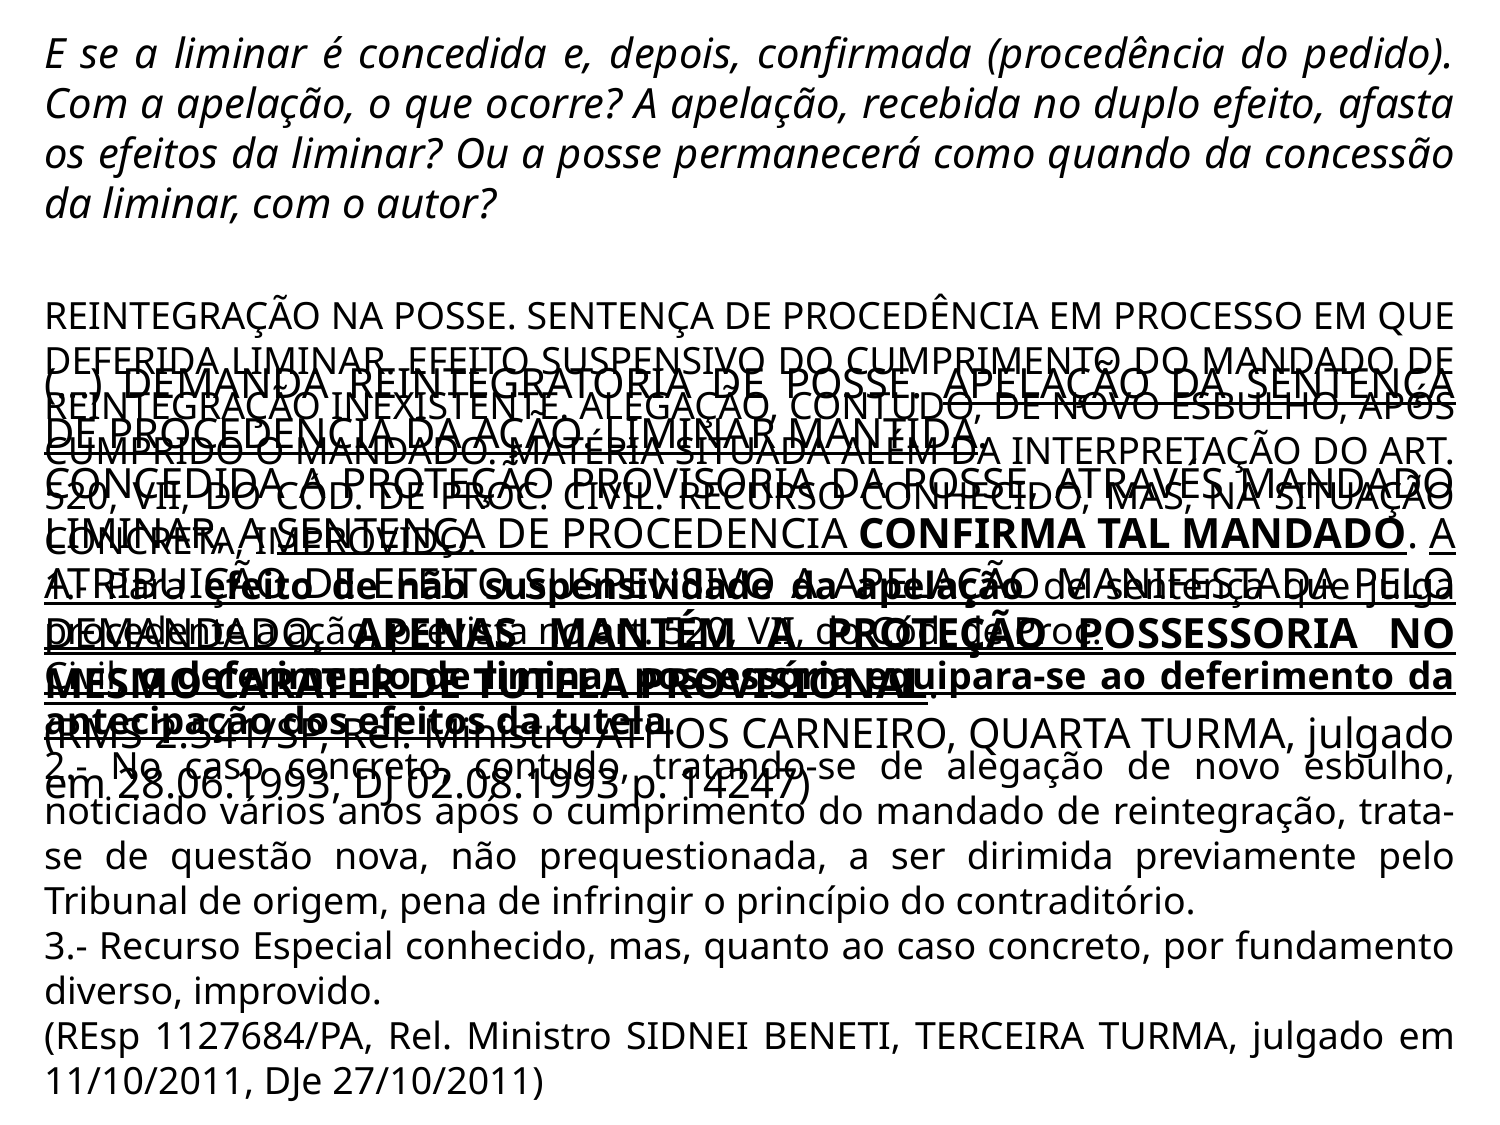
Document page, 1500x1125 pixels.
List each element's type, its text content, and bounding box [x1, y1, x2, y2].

text_box E se a liminar é concedida e, depois, confirmada (procedência do pedido). Com a apelação, o que ocorre? A apelação, recebida no duplo efeito, afasta os efeitos da liminar? Ou a posse permanecerá como quando da concessão da liminar, com o autor? [29, 18, 1471, 234]
text_box REINTEGRAÇÃO NA POSSE. SENTENÇA DE PROCEDÊNCIA EM PROCESSO EM QUE DEFERIDA LIMINAR. EFEITO SUSPENSIVO DO CUMPRIMENTO DO MANDADO DE REINTEGRAÇÃO INEXISTENTE. ALEGAÇÃO, CONTUDO, DE NOVO ESBULHO, APÓS CUMPRIDO O MANDADO. MATÉRIA SITUADA ALÉM DA INTERPRETAÇÃO DO ART. 520, VII, DO CÓD. DE PROC. CIVIL. RECURSO CONHECIDO, MAS, NA SITUAÇÃO CONCRETA, IMPROVIDO. 1.- Para efeito de não suspensividade da apelação de sentença que julga procedente a ação, prevista no art. 520, VII, do Cód. de Proc. Civil, o deferimento de liminar possessória equipara-se ao deferimento da antecipação dos efeitos da tutela. 2.- No caso concreto, contudo, tratando-se de alegação de novo esbulho, noticiado vários anos após o cumprimento do mandado de reintegração, trata-se de questão nova, não prequestionada, a ser dirimida previamente pelo Tribunal de origem, pena de infringir o princípio do contraditório. 3.- Recurso Especial conhecido, mas, quanto ao caso concreto, por fundamento diverso, improvido. (REsp 1127684/PA, Rel. Ministro SIDNEI BENETI, TERCEIRA TURMA, julgado em 11/10/2011, DJe 27/10/2011) [29, 284, 1471, 1110]
